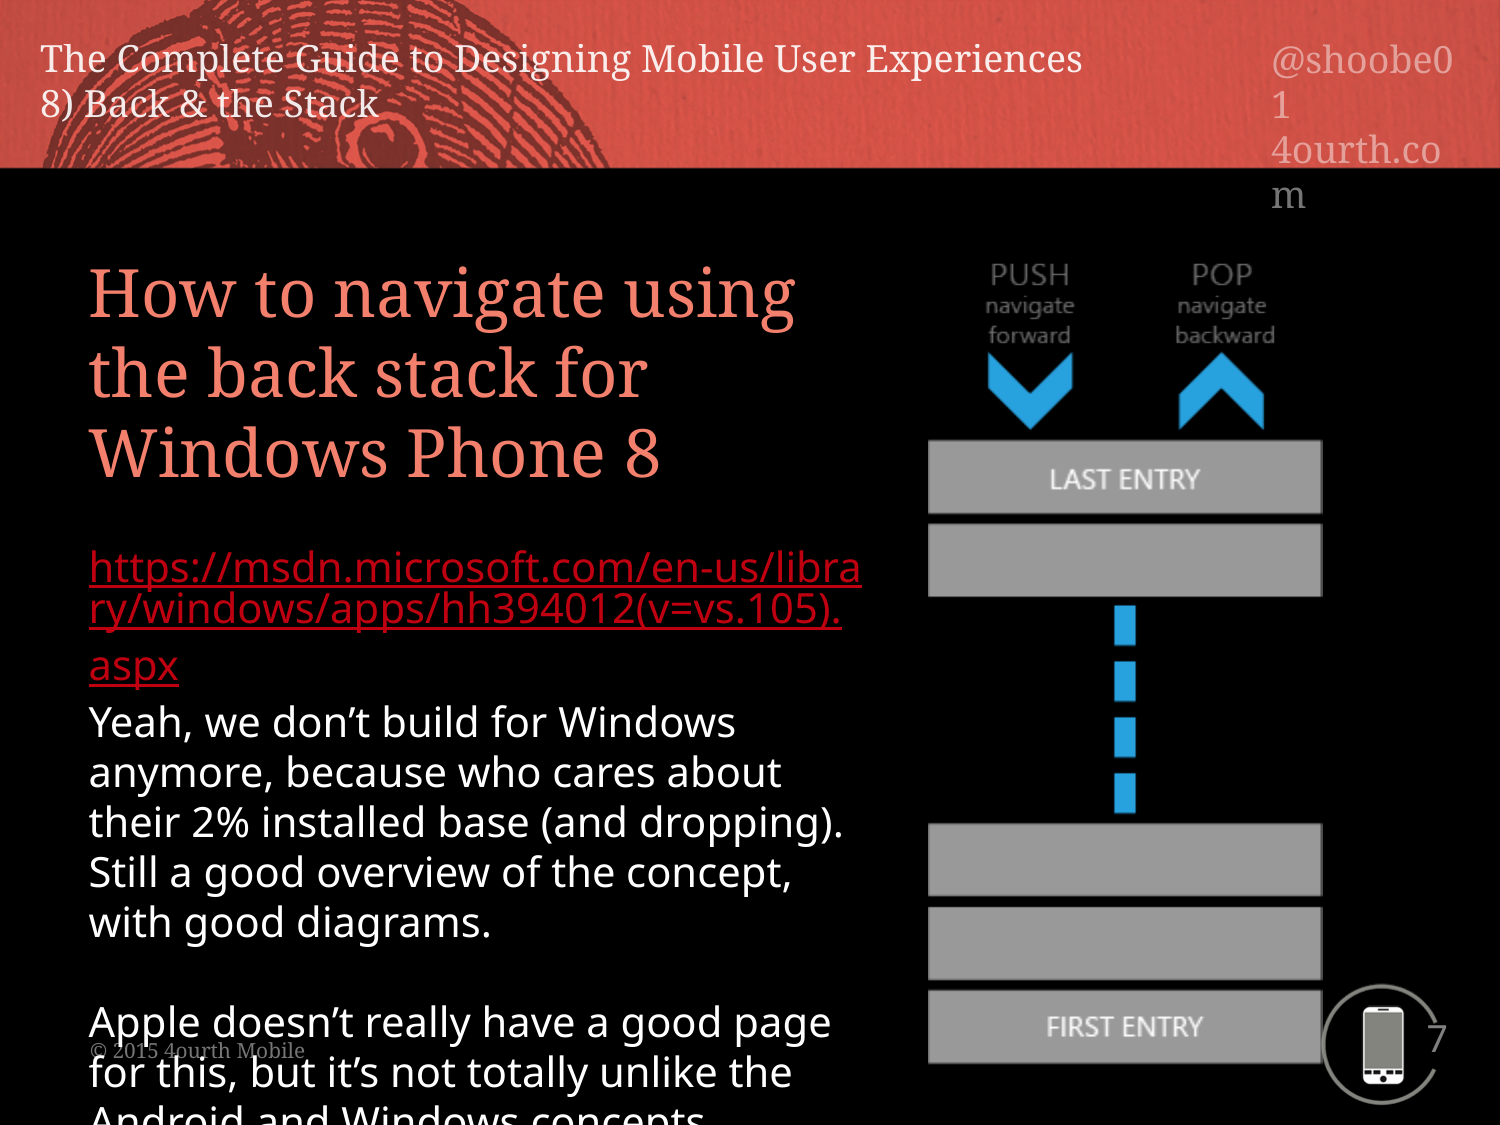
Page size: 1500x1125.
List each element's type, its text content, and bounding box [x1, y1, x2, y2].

picture [0, 0, 1500, 1125]
text_box How to navigate using the back stack for Windows Phone 8 https://msdn.microsoft.com/en-us/library/windows/apps/hh394012(v=vs.105).aspx Yeah, we don’t build for Windows anymore, because who cares about their 2% installed base (and dropping). Still a good overview of the concept, with good diagrams. Apple doesn’t really have a good page for this, but it’s not totally unlike the Android and Windows concepts. [73, 243, 884, 1112]
